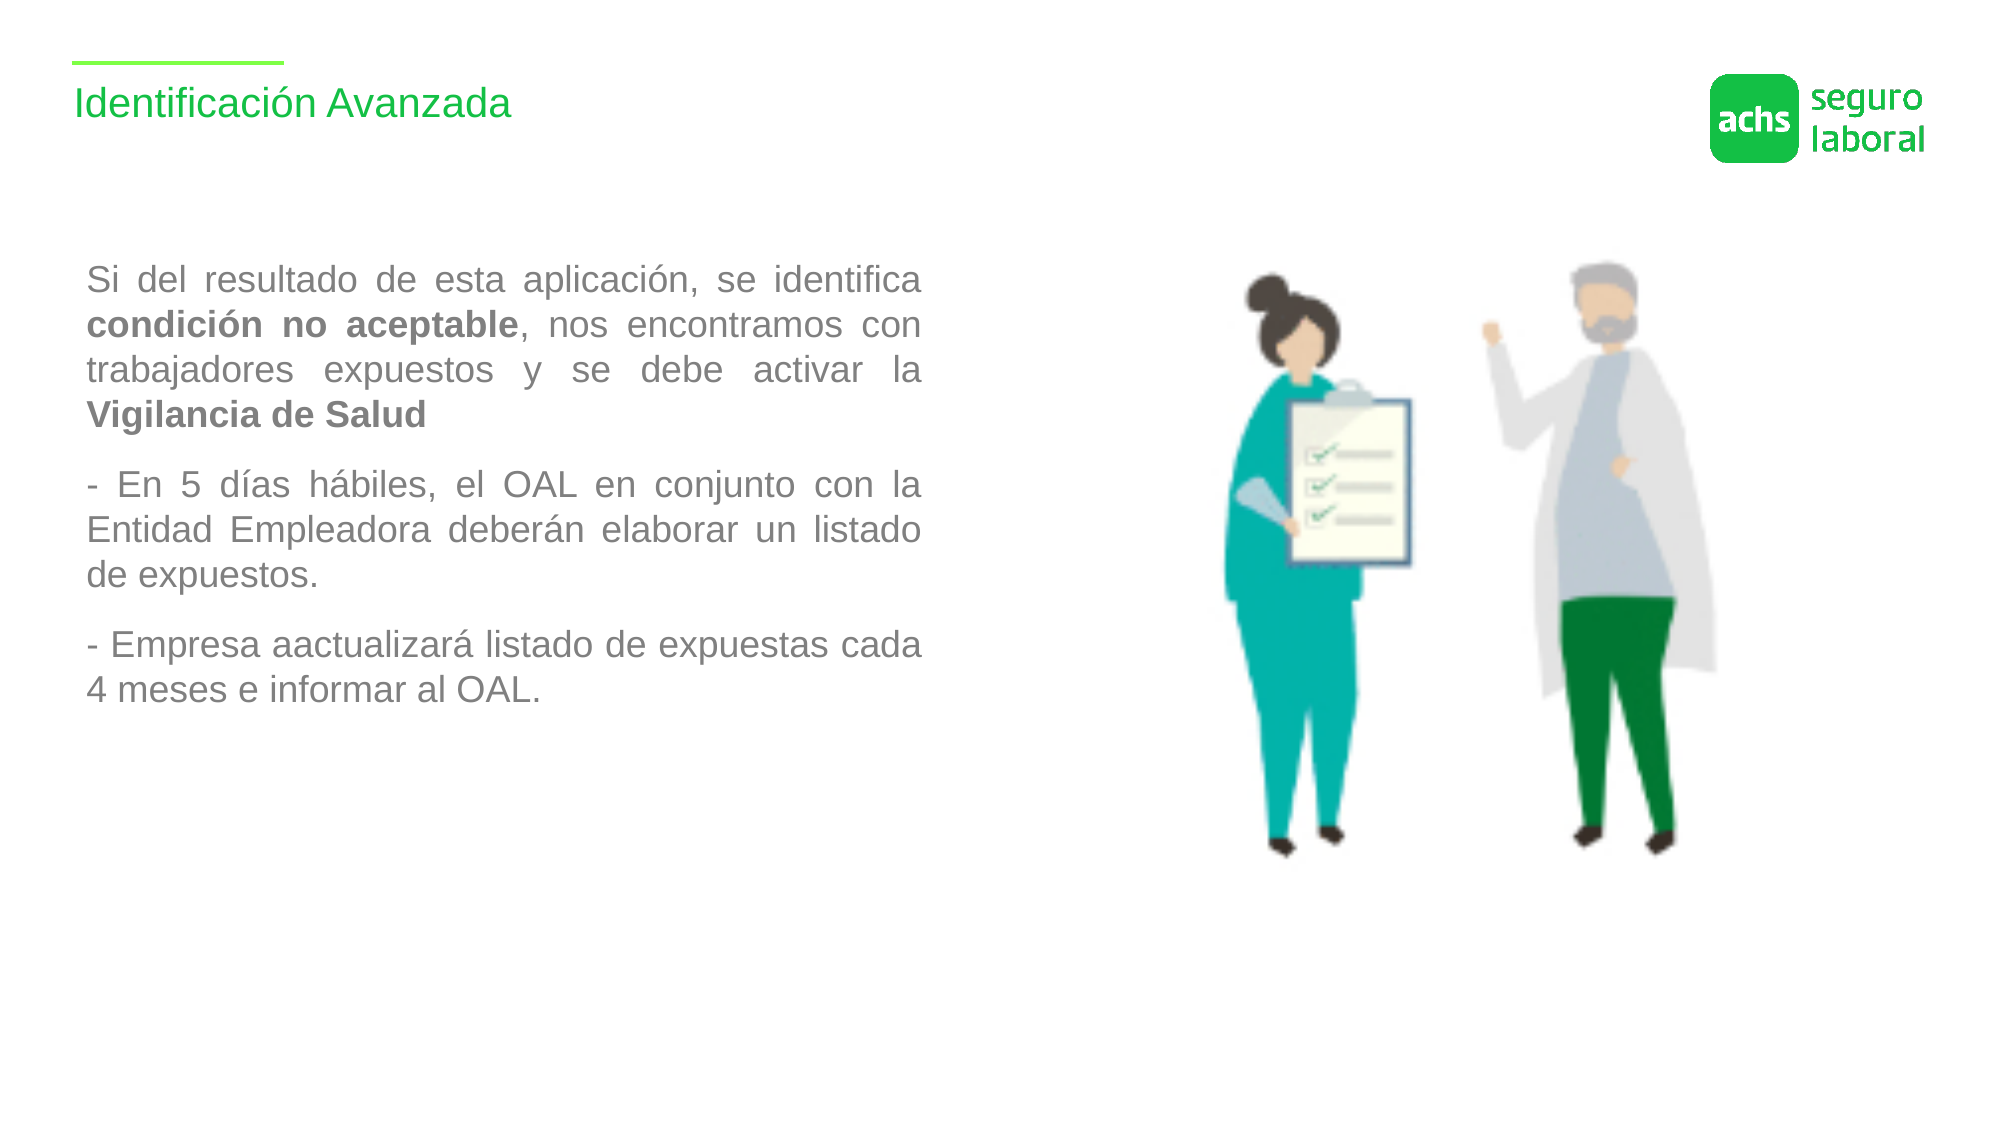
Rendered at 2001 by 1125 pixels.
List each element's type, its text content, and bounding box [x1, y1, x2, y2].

text_box Si del resultado de esta aplicación, se identifica condición no aceptable, nos encontramos con trabajadores expuestos y se debe activar la Vigilancia de Salud - En 5 días hábiles, el OAL en conjunto con la Entidad Empleadora deberán elaborar un listado de expuestos. - Empresa aactualizará listado de expuestas cada 4 meses e informar al OAL. [71, 247, 937, 717]
text_box Identificación Avanzada [73, 81, 1443, 137]
picture [1175, 214, 1758, 911]
picture [1710, 74, 1926, 163]
